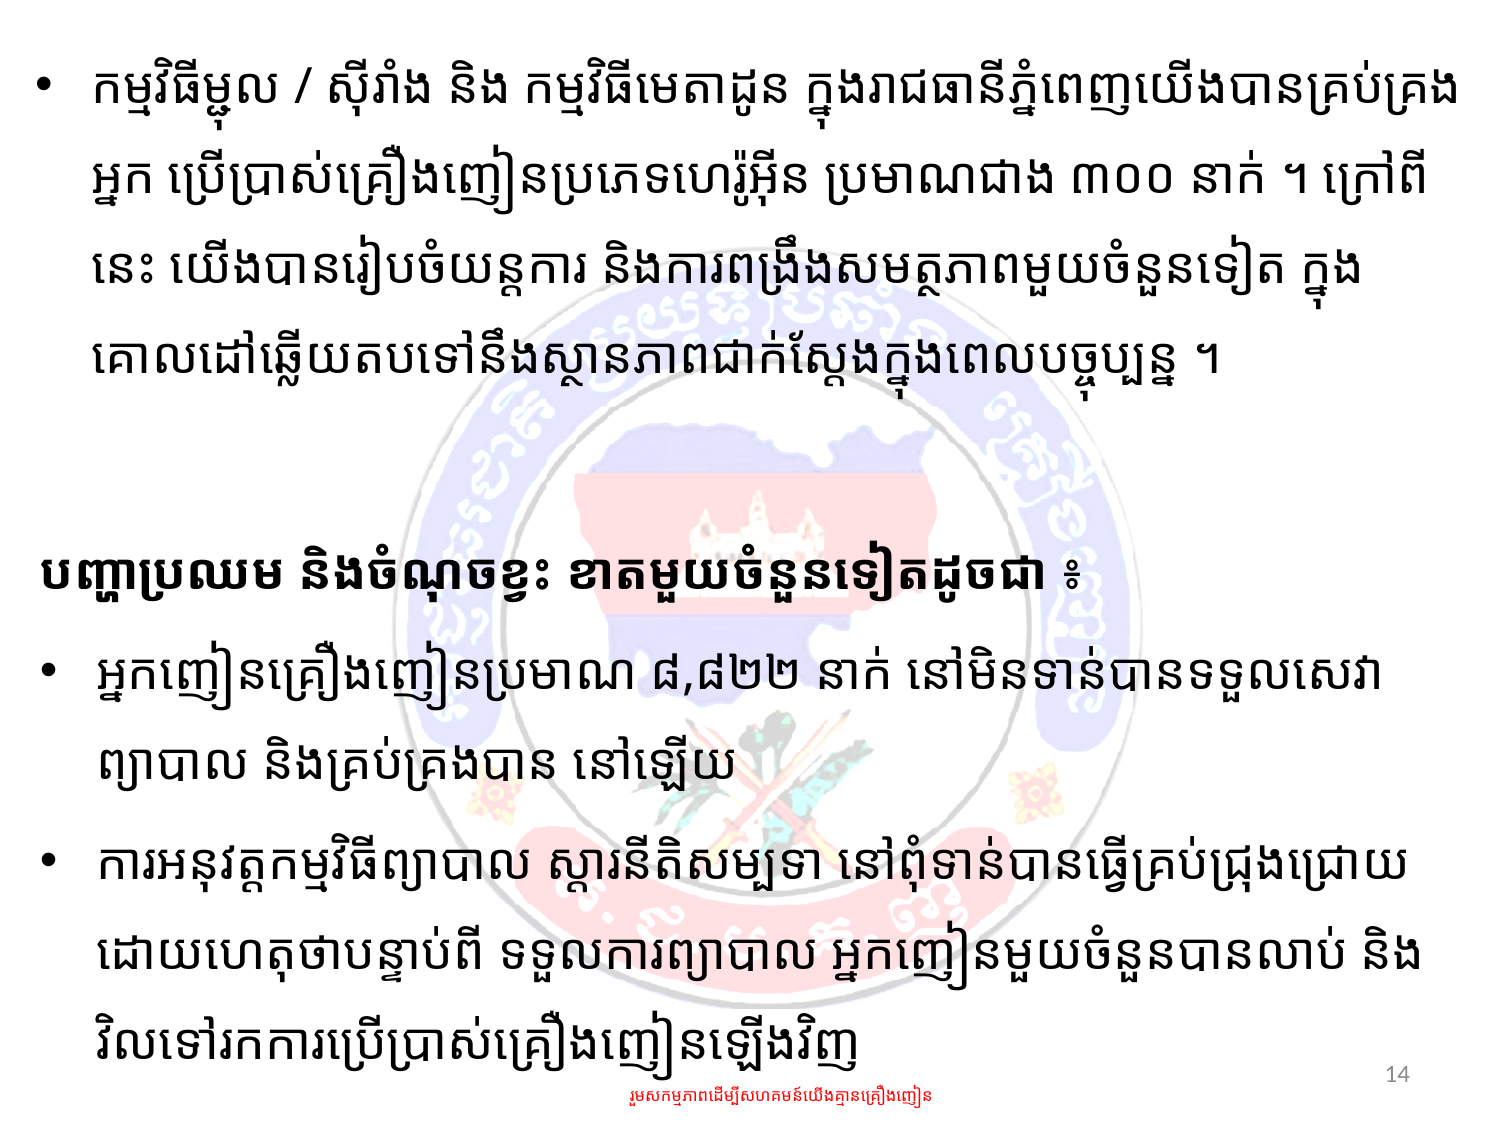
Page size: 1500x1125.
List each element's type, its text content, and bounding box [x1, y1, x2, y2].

text_box បញ្ហាប្រឈម និងចំណុចខ្វះ ខាតមួយចំនួនទៀតដូចជា ៖ អ្នកញៀនគ្រឿងញៀនប្រមាណ ៨,៨២២ នាក់ នៅមិនទាន់បានទទួលសេវាព្យាបាល និងគ្រប់គ្រងបាន នៅឡើយ ការអនុវត្តកម្មវិធីព្យាបាល ស្តារនីតិសម្បទា នៅពុំទាន់បានធ្វើគ្រប់ជ្រុងជ្រោយ ដោយហេតុថាបន្ទាប់ពី ទទួលការព្យាបាល អ្នកញៀនមួយចំនួនបានលាប់ និងវិលទៅរកការប្រើប្រាស់គ្រឿងញៀនឡើងវិញ [24, 501, 1488, 1077]
footer រួមសកម្មភាពដើម្បីសហគមន៍យើងគ្មានគ្រឿងញៀន [450, 1077, 1113, 1125]
list កម្មវិធីម្ជុល / ស៊ីរាំង និង​ កម្មវិធីមេតាដូន ក្នុងរាជធានីភ្នំពេញយើងបានគ្រប់គ្រងអ្នក ប្រើប្រាស់គ្រឿងញៀនប្រភេទហេរ៉ូអ៊ីន ប្រមាណជាង ៣០០ នាក់ ។ ក្រៅពីនេះ យើងបានរៀបចំយន្តការ និងការពង្រឹងសមត្ថភាពមួយចំនួនទៀត ក្នុងគោលដៅឆ្លើយតបទៅនឹងស្ថានភាពជាក់ស្តែងក្នុងពេលបច្ចុប្បន្ន ។ [20, 15, 1483, 496]
slide_number 14 [1074, 1077, 1425, 1103]
